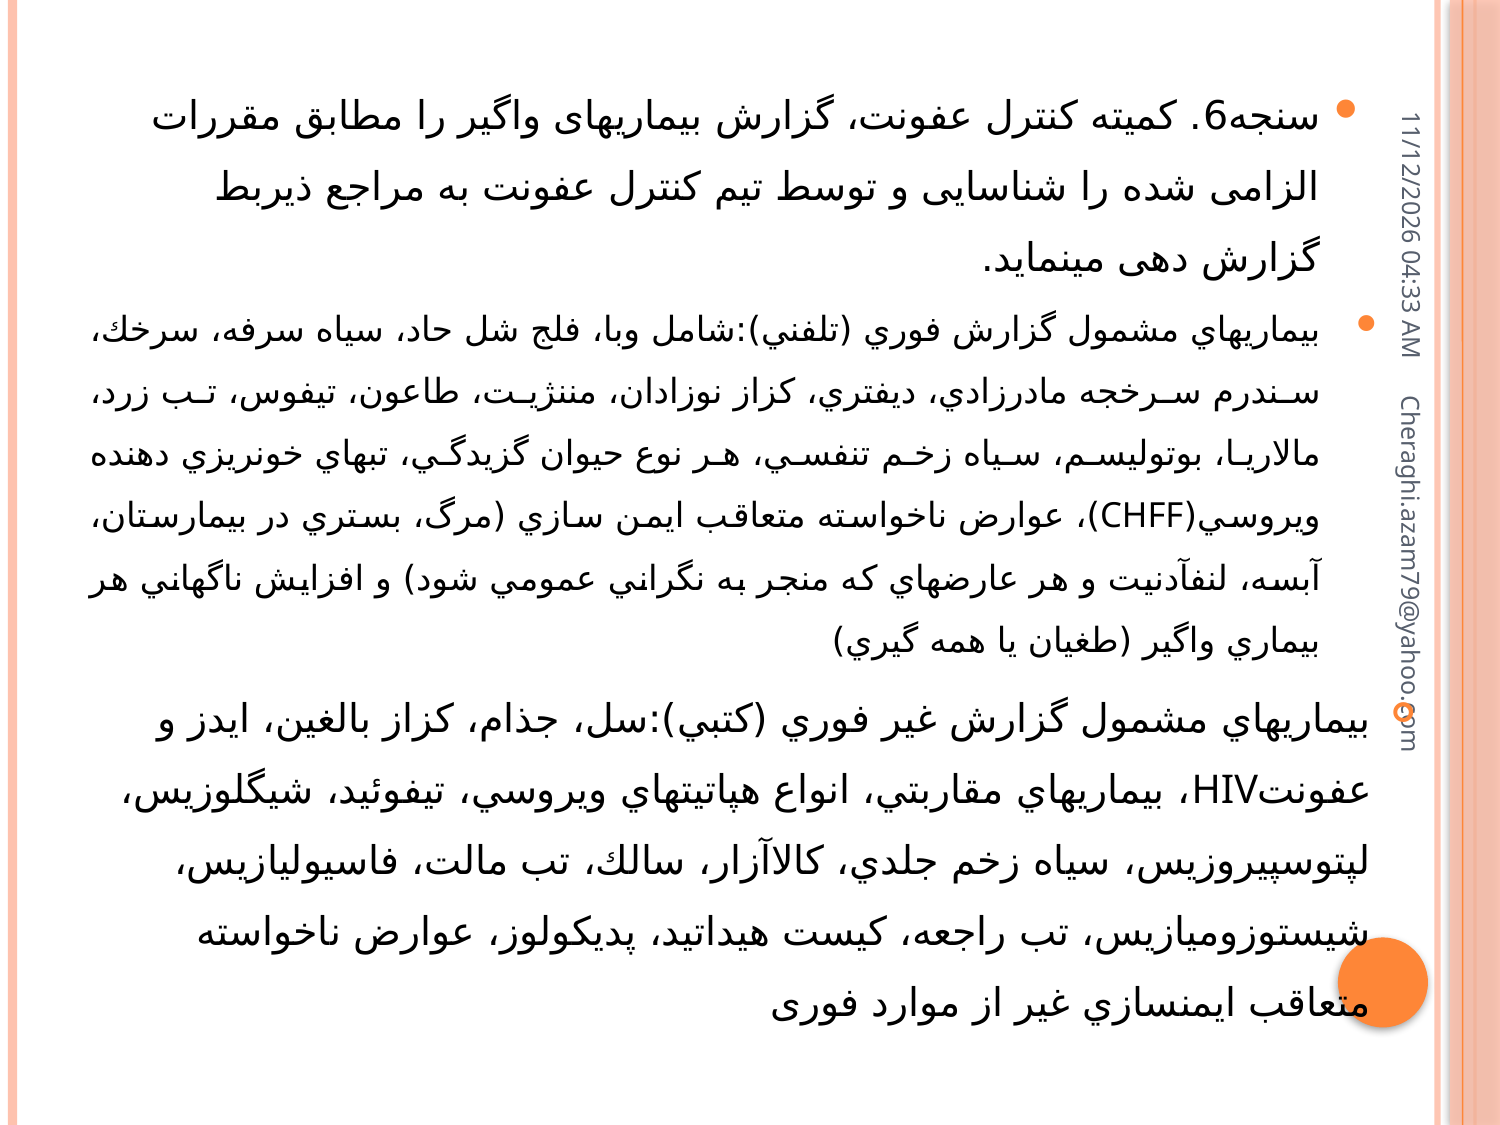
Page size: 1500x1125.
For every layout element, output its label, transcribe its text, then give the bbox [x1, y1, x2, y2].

list سنجه6. کمیته کنترل عفونت، گزارش بیماری‏های واگیر را مطابق مقررات الزامی شده را شناسایی و توسط تیم کنترل عفونت به مراجع ذیربط گزارش دهی می‏نماید. بيماري‏هاي مشمول گزارش فوري (تلفني):شامل وبا، فلج شل حاد، سیاه سرفه، سرخك، سندرم سرخجه مادرزادي، ديفتري، كزاز نوزادان، مننژيت، طاعون، تيفوس، تب زرد، مالاريا، بوتوليسم، سياه زخم تنفسي، هر نوع حيوان گزيدگي، تب‏هاي خونريزي دهنده ويروسي(CHFF)، عوارض ناخواسته متعاقب ايمن سازي (مرگ، بستري در بيمارستان، آبسه، لنفآدنيت و هر عارضه‏اي كه منجر به نگراني عمومي ‌شود) و افزايش ناگهاني هر بيماري واگیر (طغيان يا همه گيري) بيماري‏هاي مشمول گزارش غير فوري (كتبي):سل، جذام، كزاز بالغين، ايدز و عفونتHIV، بيماري‏هاي مقاربتي، انواع هپاتيت‏هاي ويروسي، تيفوئيد، شيگلوزيس، لپتوسپيروزيس، سياه زخم جلدي، كالاآزار، سالك، تب مالت، فاسيوليازيس، شيستوزوميازيس، تب راجعه، کیست هیداتید، پدیکولوز، عوارض ناخواسته متعاقب ايمنسازي غیر از موارد فوری [75, 58, 1425, 1038]
footer Cheraghi.azam79@yahoo.com [1379, 380, 1440, 906]
slide_number 16 ژوئيه 18 [1378, 43, 1442, 374]
